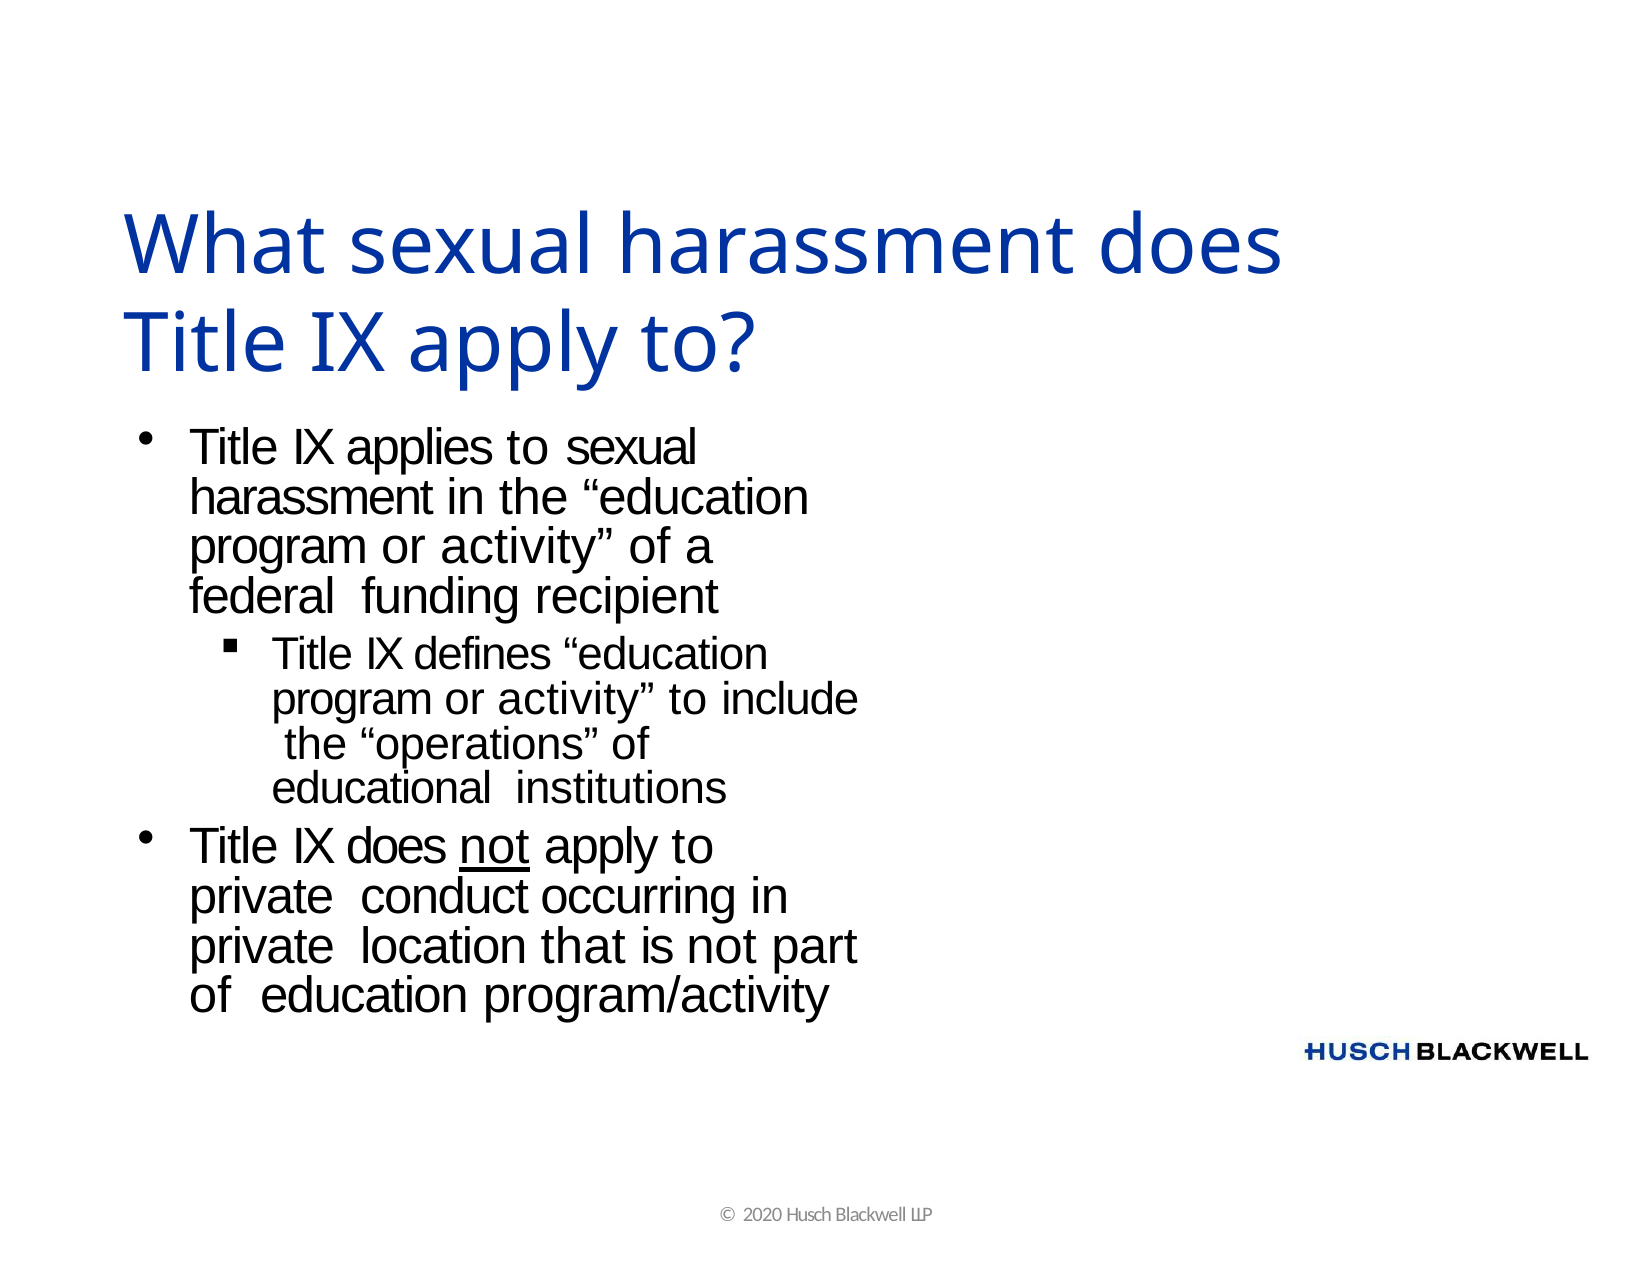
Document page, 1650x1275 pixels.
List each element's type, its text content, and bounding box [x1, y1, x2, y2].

text_box Title IX defines “education program or activity” to include the “operations” of educational institutions [217, 621, 867, 813]
text_box Title IX applies to sexual harassment in the “education program or activity” of a federal funding recipient [135, 411, 862, 624]
text_box Title IX does not apply to private conduct occurring in private location that is not part of education program/activity [135, 810, 867, 1023]
text_box [1298, 1036, 1592, 1061]
title What sexual harassment does Title IX apply to? [121, 181, 1392, 396]
footer © 2020 Husch Blackwell LLP [546, 845, 1104, 1275]
